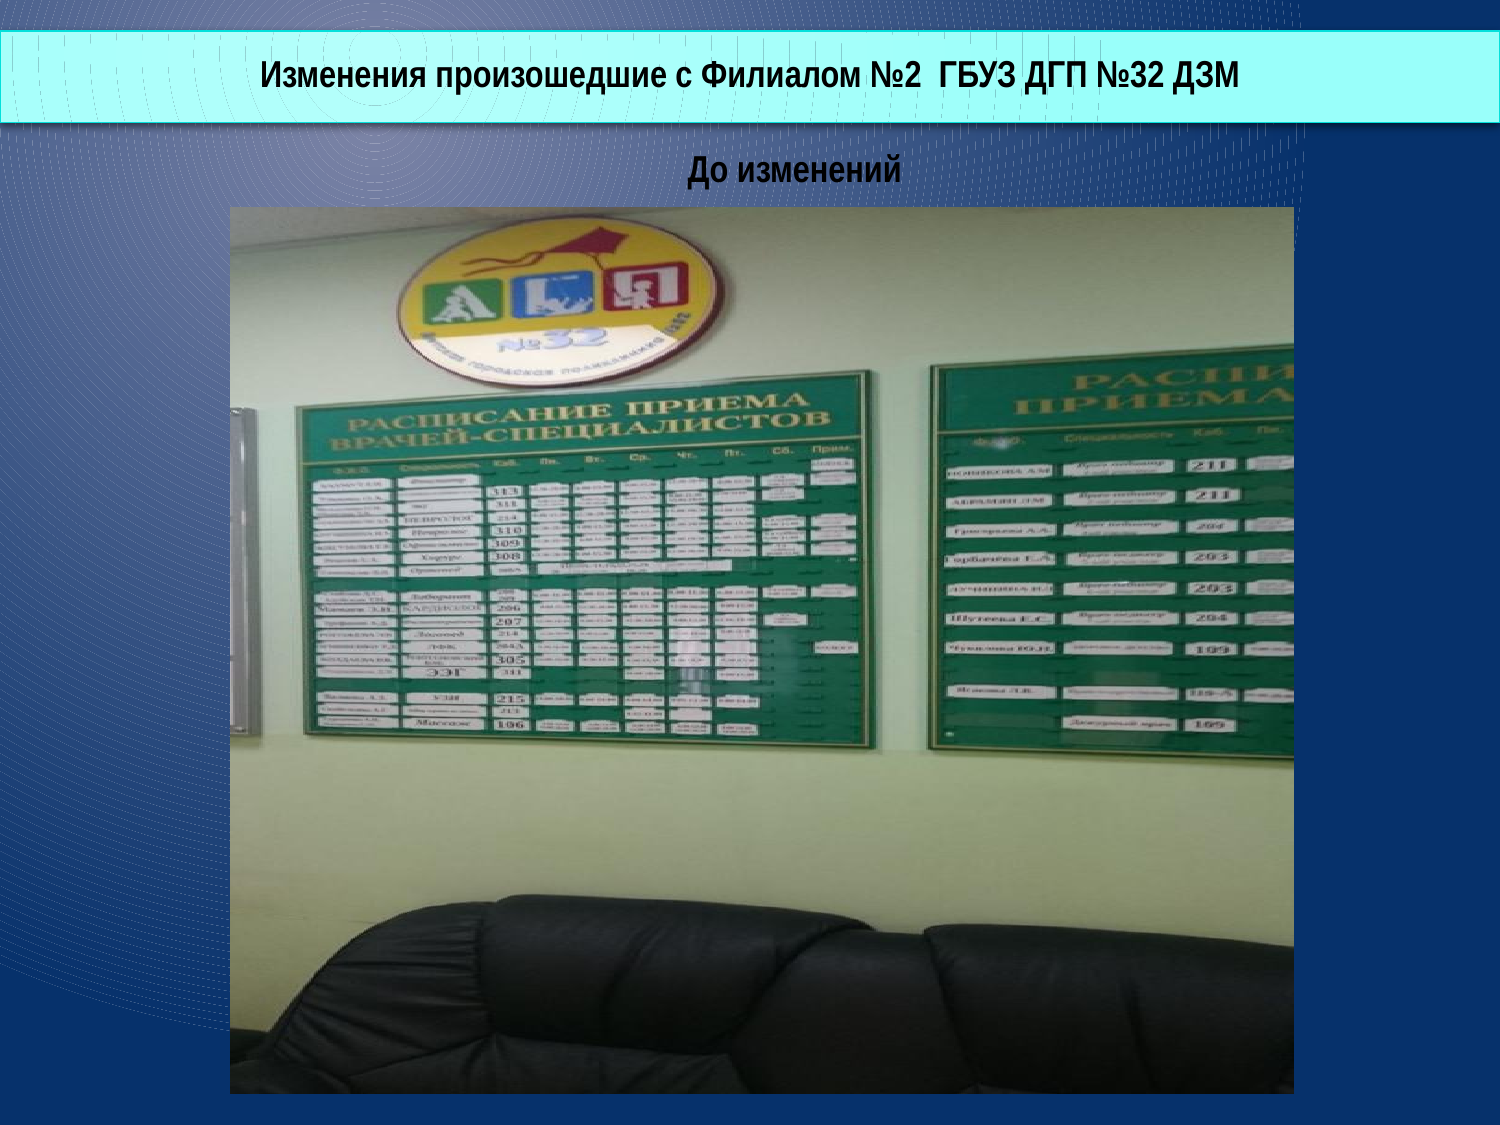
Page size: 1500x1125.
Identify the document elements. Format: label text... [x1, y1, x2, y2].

text_box Изменения произошедшие с Филиалом №2 ГБУЗ ДГП №32 ДЗМ [64, 42, 1436, 108]
text_box До изменений [672, 137, 929, 198]
title [0, 30, 1500, 123]
picture [229, 207, 1294, 1095]
